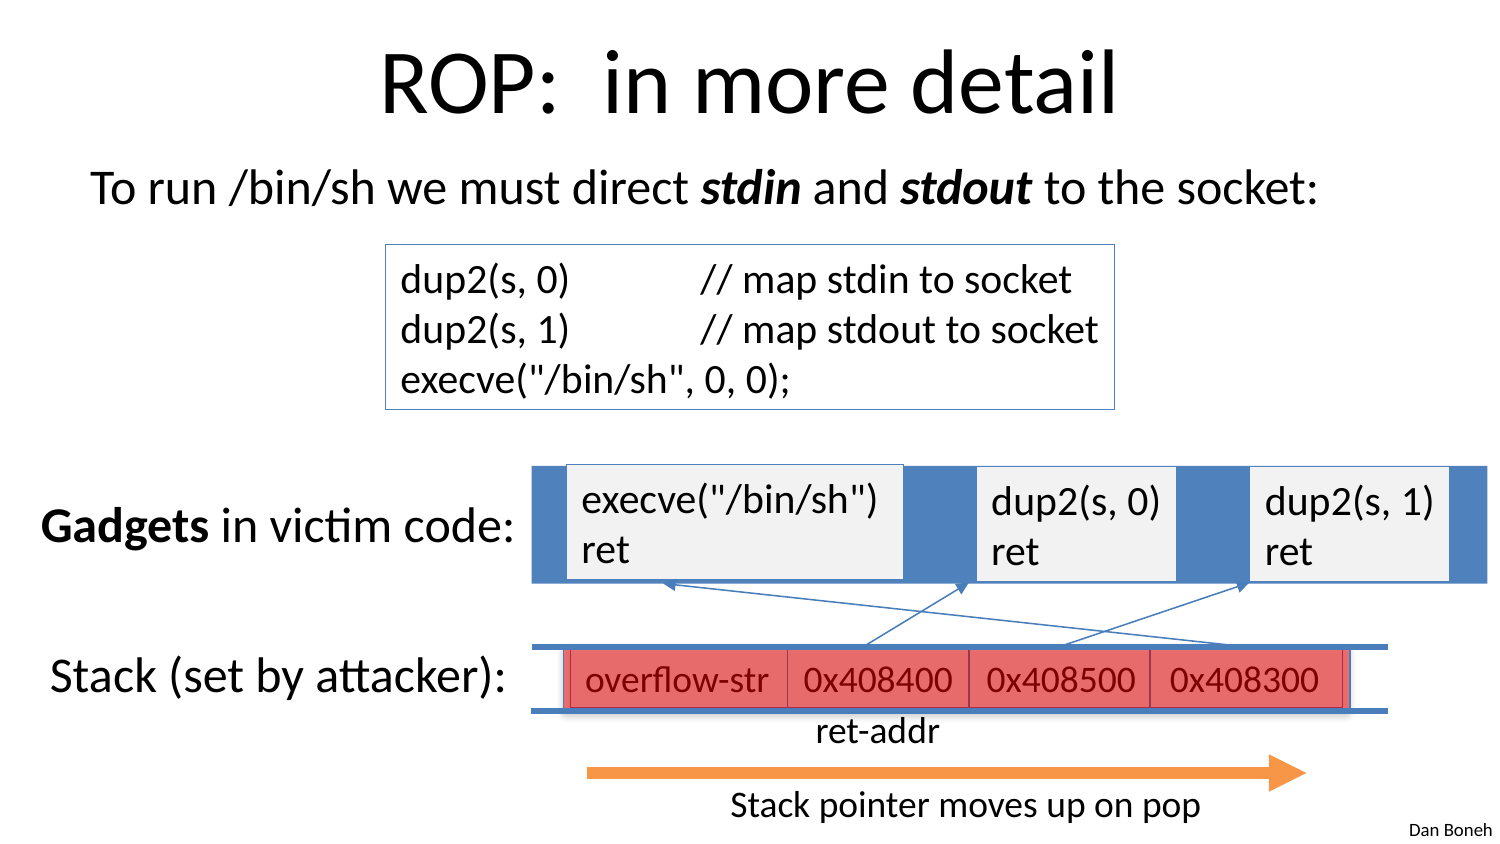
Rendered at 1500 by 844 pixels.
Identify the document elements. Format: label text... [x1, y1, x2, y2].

title ROP: in more detail [75, 6, 1425, 146]
list To run /bin/sh we must direct stdin and stdout to the socket: [75, 146, 1425, 222]
text_box dup2(s, 0) // map stdin to socket dup2(s, 1) // map stdout to socket execve("/bin/sh", 0, 0); [385, 244, 1115, 410]
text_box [32, 635, 1351, 834]
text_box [24, 464, 1488, 648]
